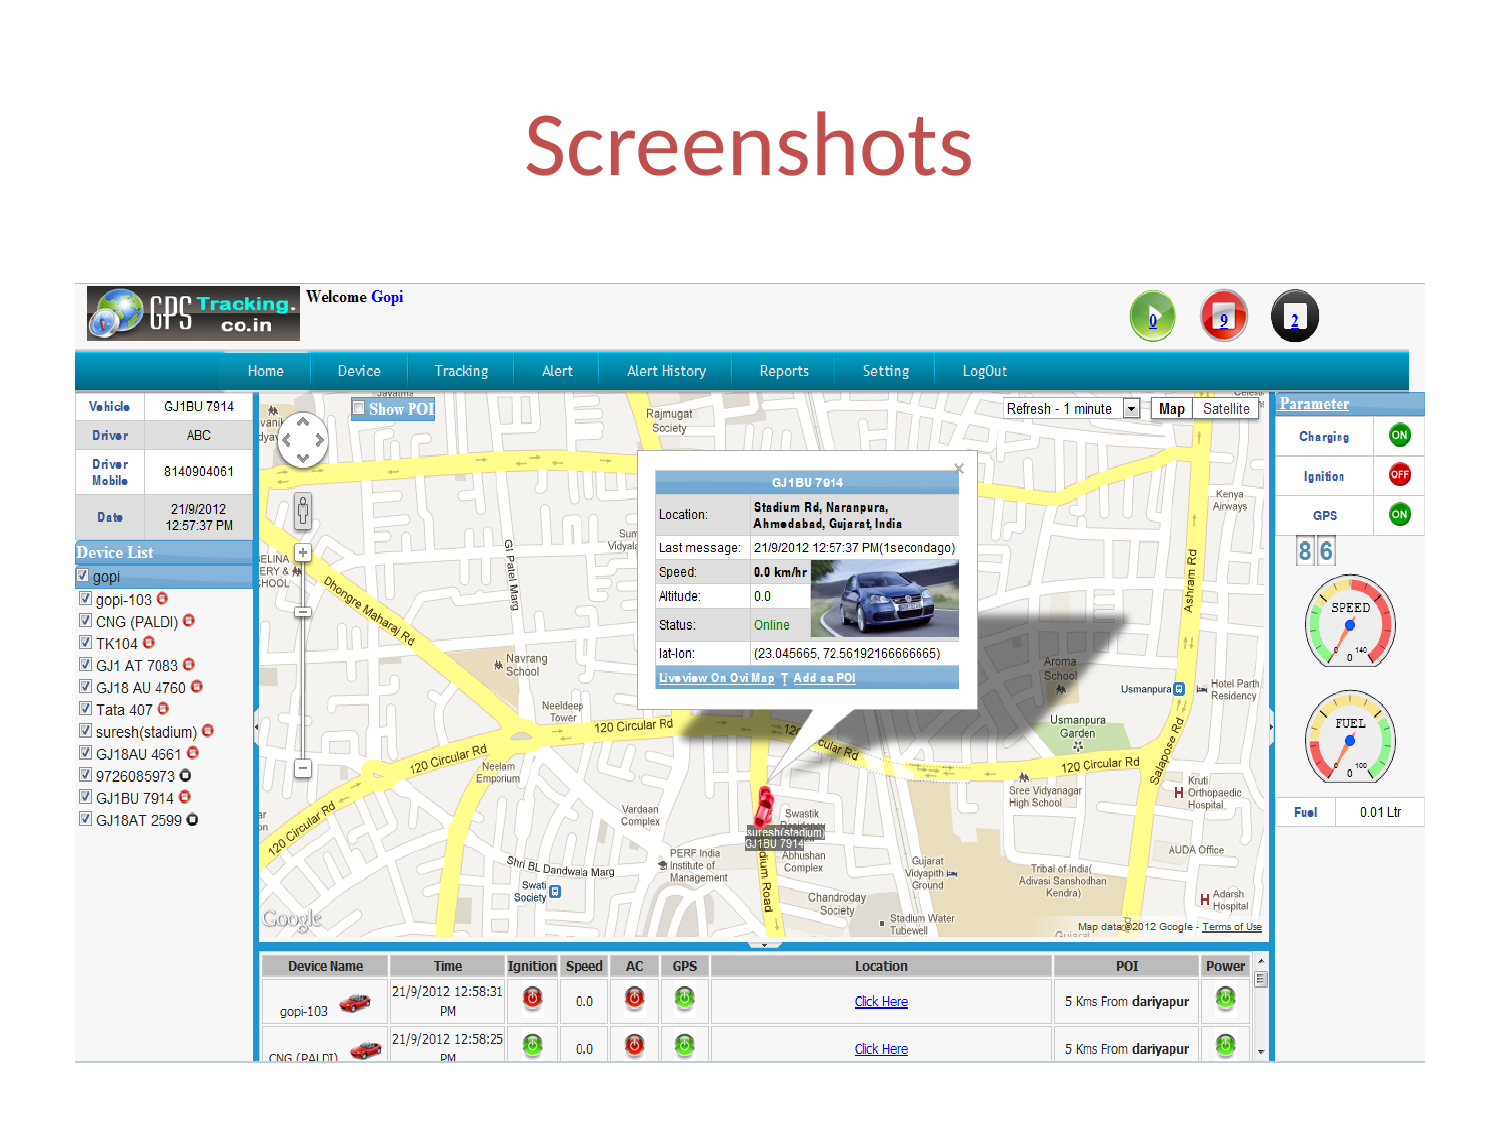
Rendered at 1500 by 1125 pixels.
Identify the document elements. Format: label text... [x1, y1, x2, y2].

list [74, 283, 1426, 1063]
title Screenshots [75, 45, 1425, 233]
